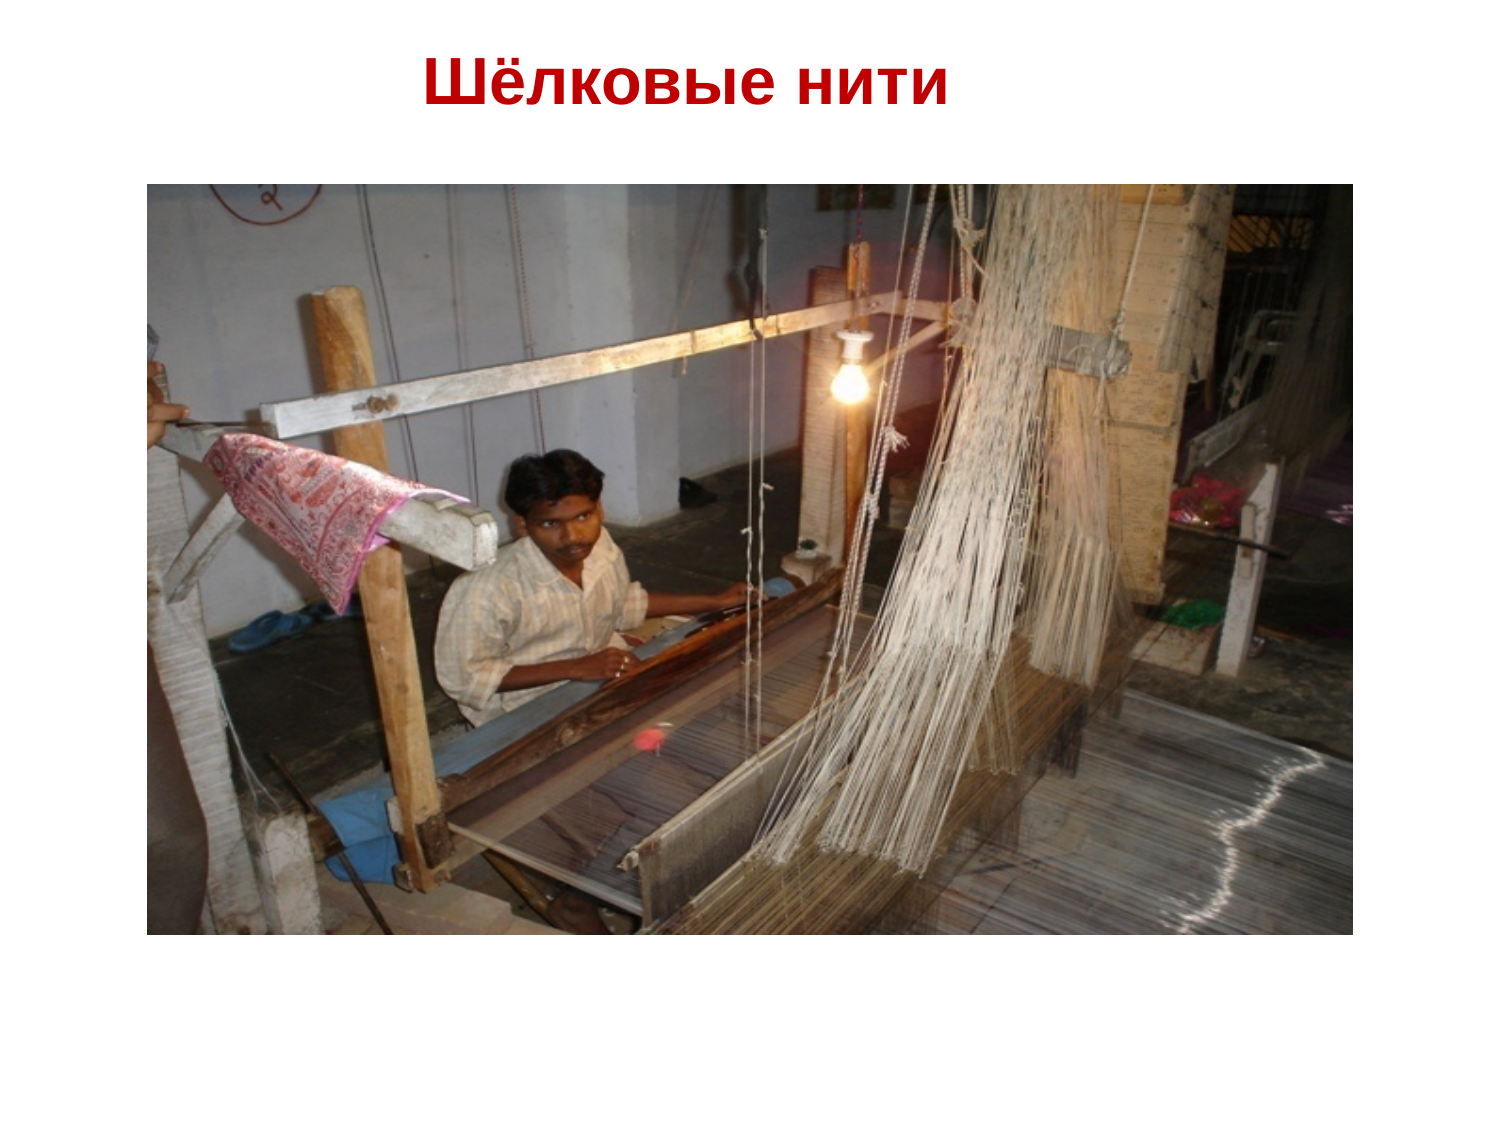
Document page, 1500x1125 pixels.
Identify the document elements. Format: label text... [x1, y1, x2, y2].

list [147, 184, 1353, 935]
text_box Шёлковые нити [407, 30, 1140, 126]
